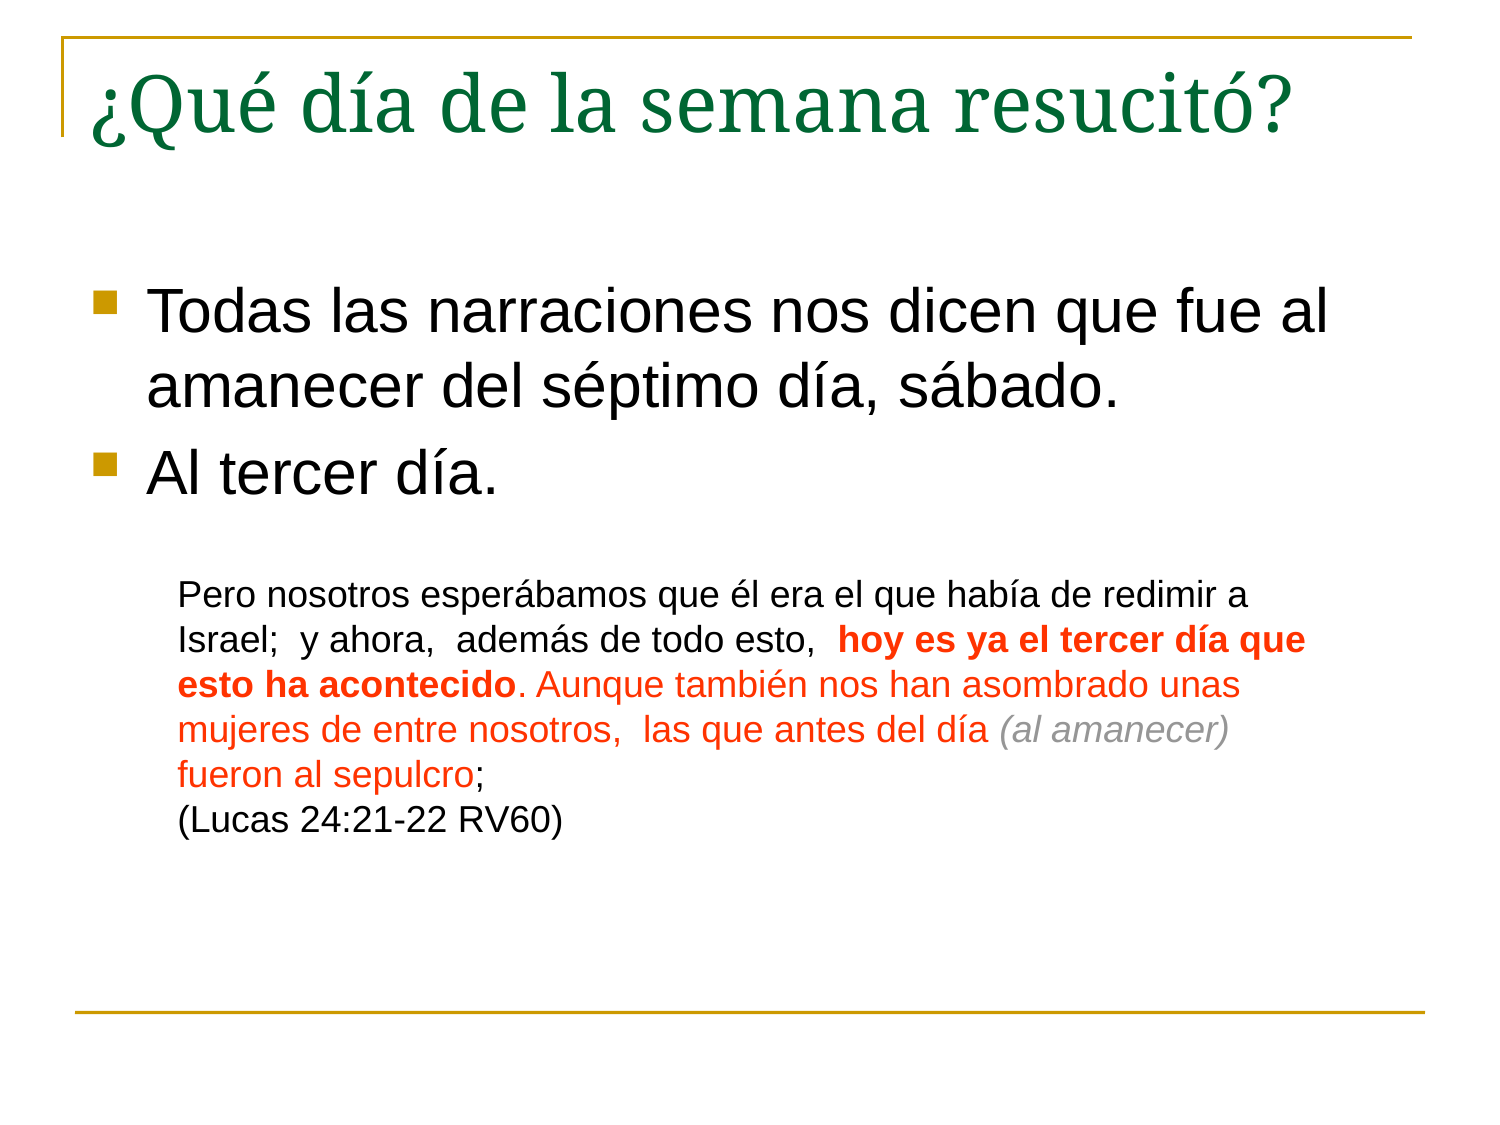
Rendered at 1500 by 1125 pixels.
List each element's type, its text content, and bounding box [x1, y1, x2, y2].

list Todas las narraciones nos dicen que fue al amanecer del séptimo día, sábado. Al tercer día. [74, 262, 1426, 538]
title ¿Qué día de la semana resucitó? [74, 45, 1426, 233]
text_box Pero nosotros esperábamos que él era el que había de redimir a Israel; y ahora, además de todo esto, hoy es ya el tercer día que esto ha acontecido. Aunque también nos han asombrado unas mujeres de entre nosotros, las que antes del día (al amanecer) fueron al sepulcro; (Lucas 24:21-22 RV60) [162, 562, 1325, 905]
